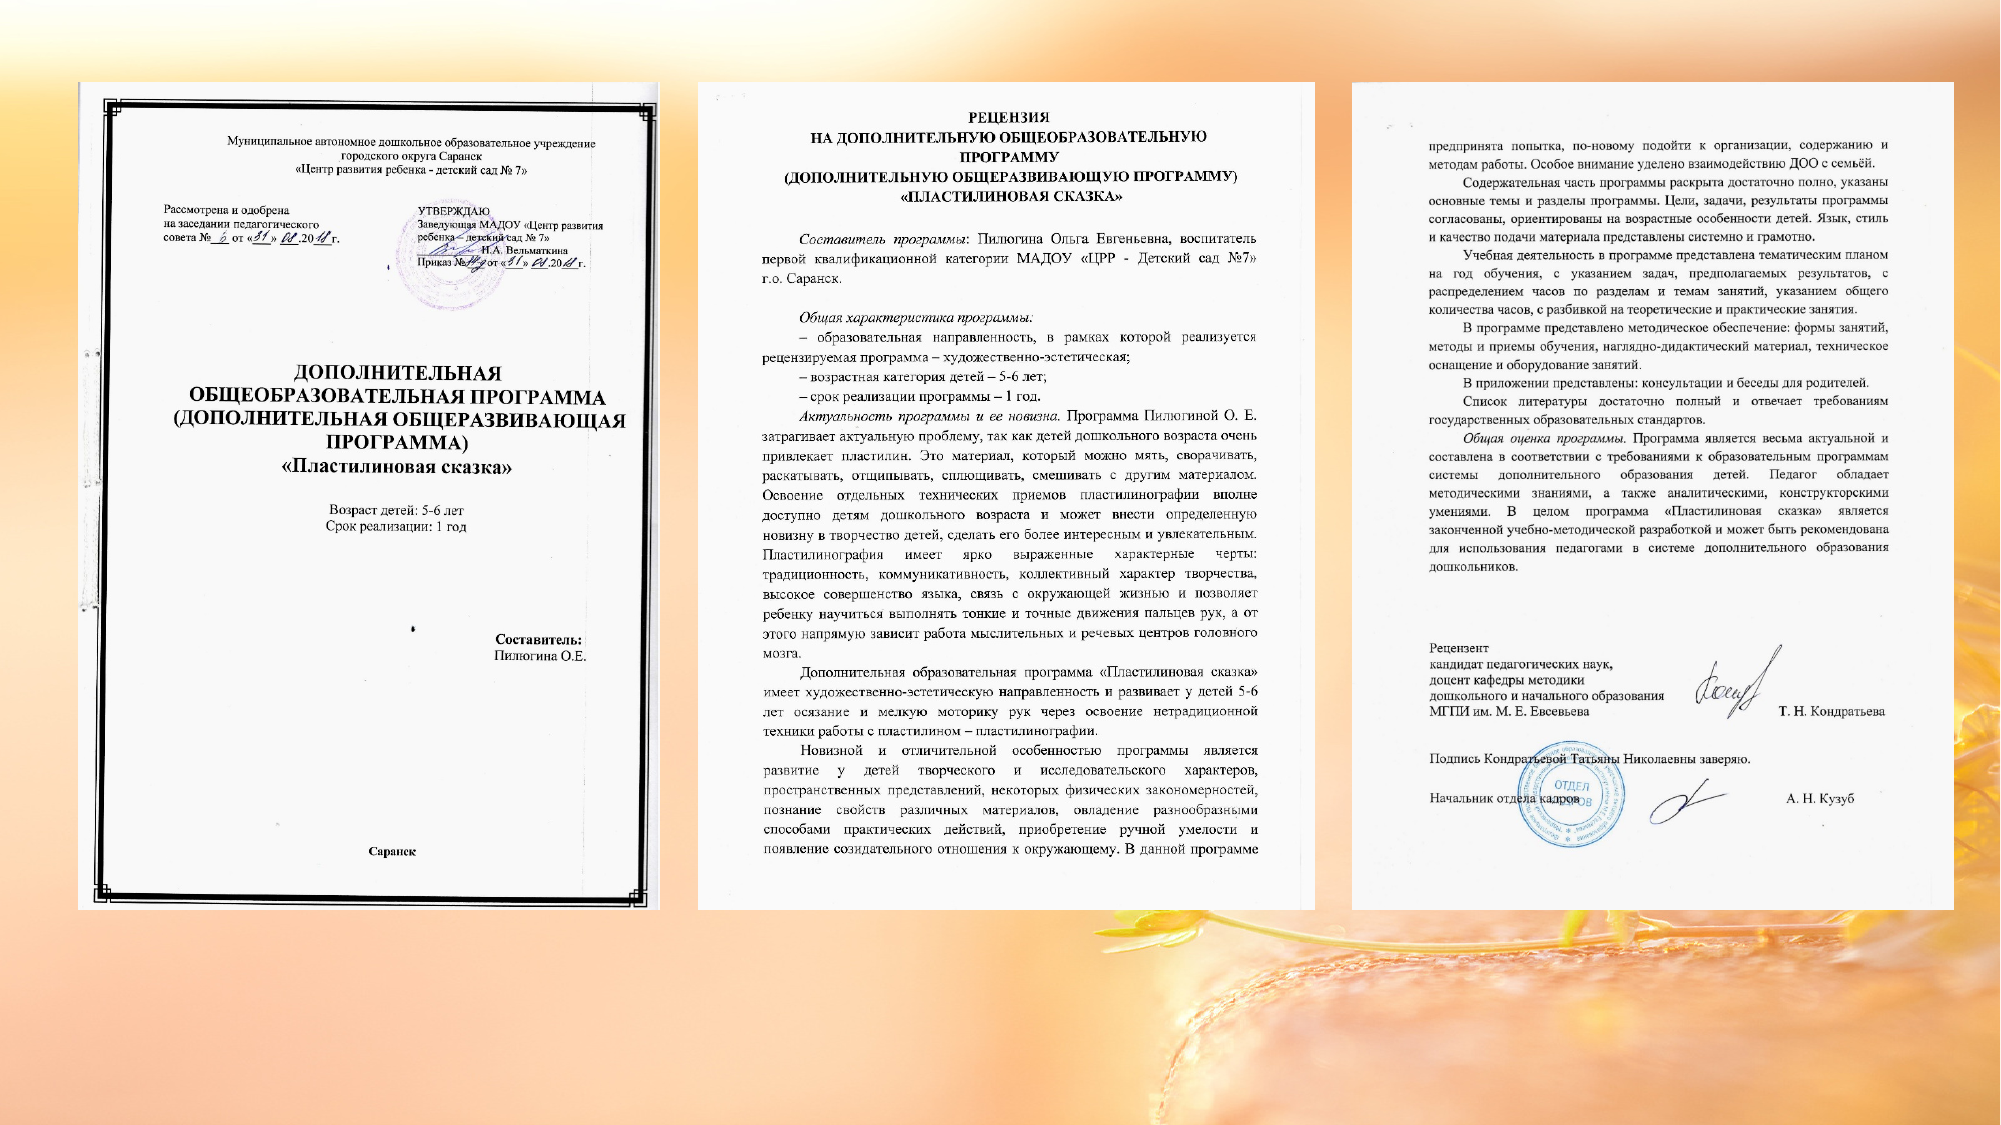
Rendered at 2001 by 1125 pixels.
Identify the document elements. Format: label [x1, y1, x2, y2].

list [698, 82, 1315, 910]
picture [0, 0, 2001, 1125]
